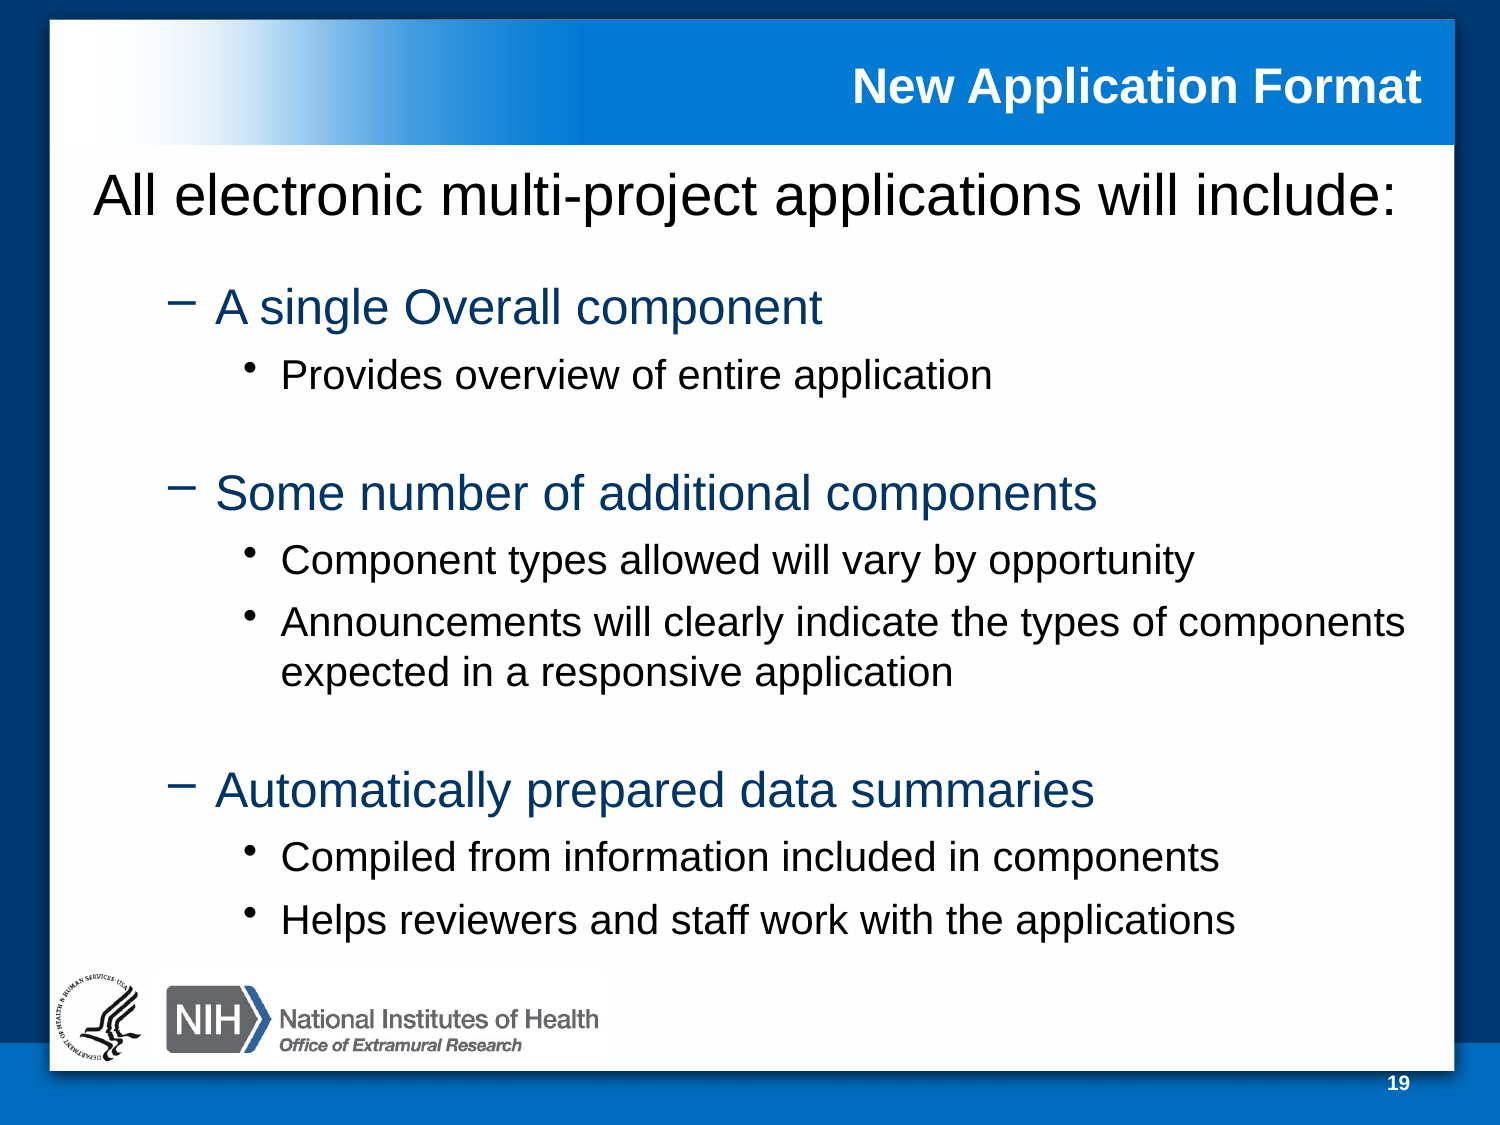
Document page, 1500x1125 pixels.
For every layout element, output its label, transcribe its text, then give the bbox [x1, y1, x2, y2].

title New Application Format [187, 37, 1438, 130]
picture [0, 0, 1500, 1125]
slide_number 19 [1074, 1062, 1426, 1103]
list All electronic multi-project applications will include: A single Overall component Provides overview of entire application Some number of additional components Component types allowed will vary by opportunity Announcements will clearly indicate the types of components expected in a responsive application Automatically prepared data summaries Compiled from information included in components Helps reviewers and staff work with the applications [78, 149, 1450, 1000]
